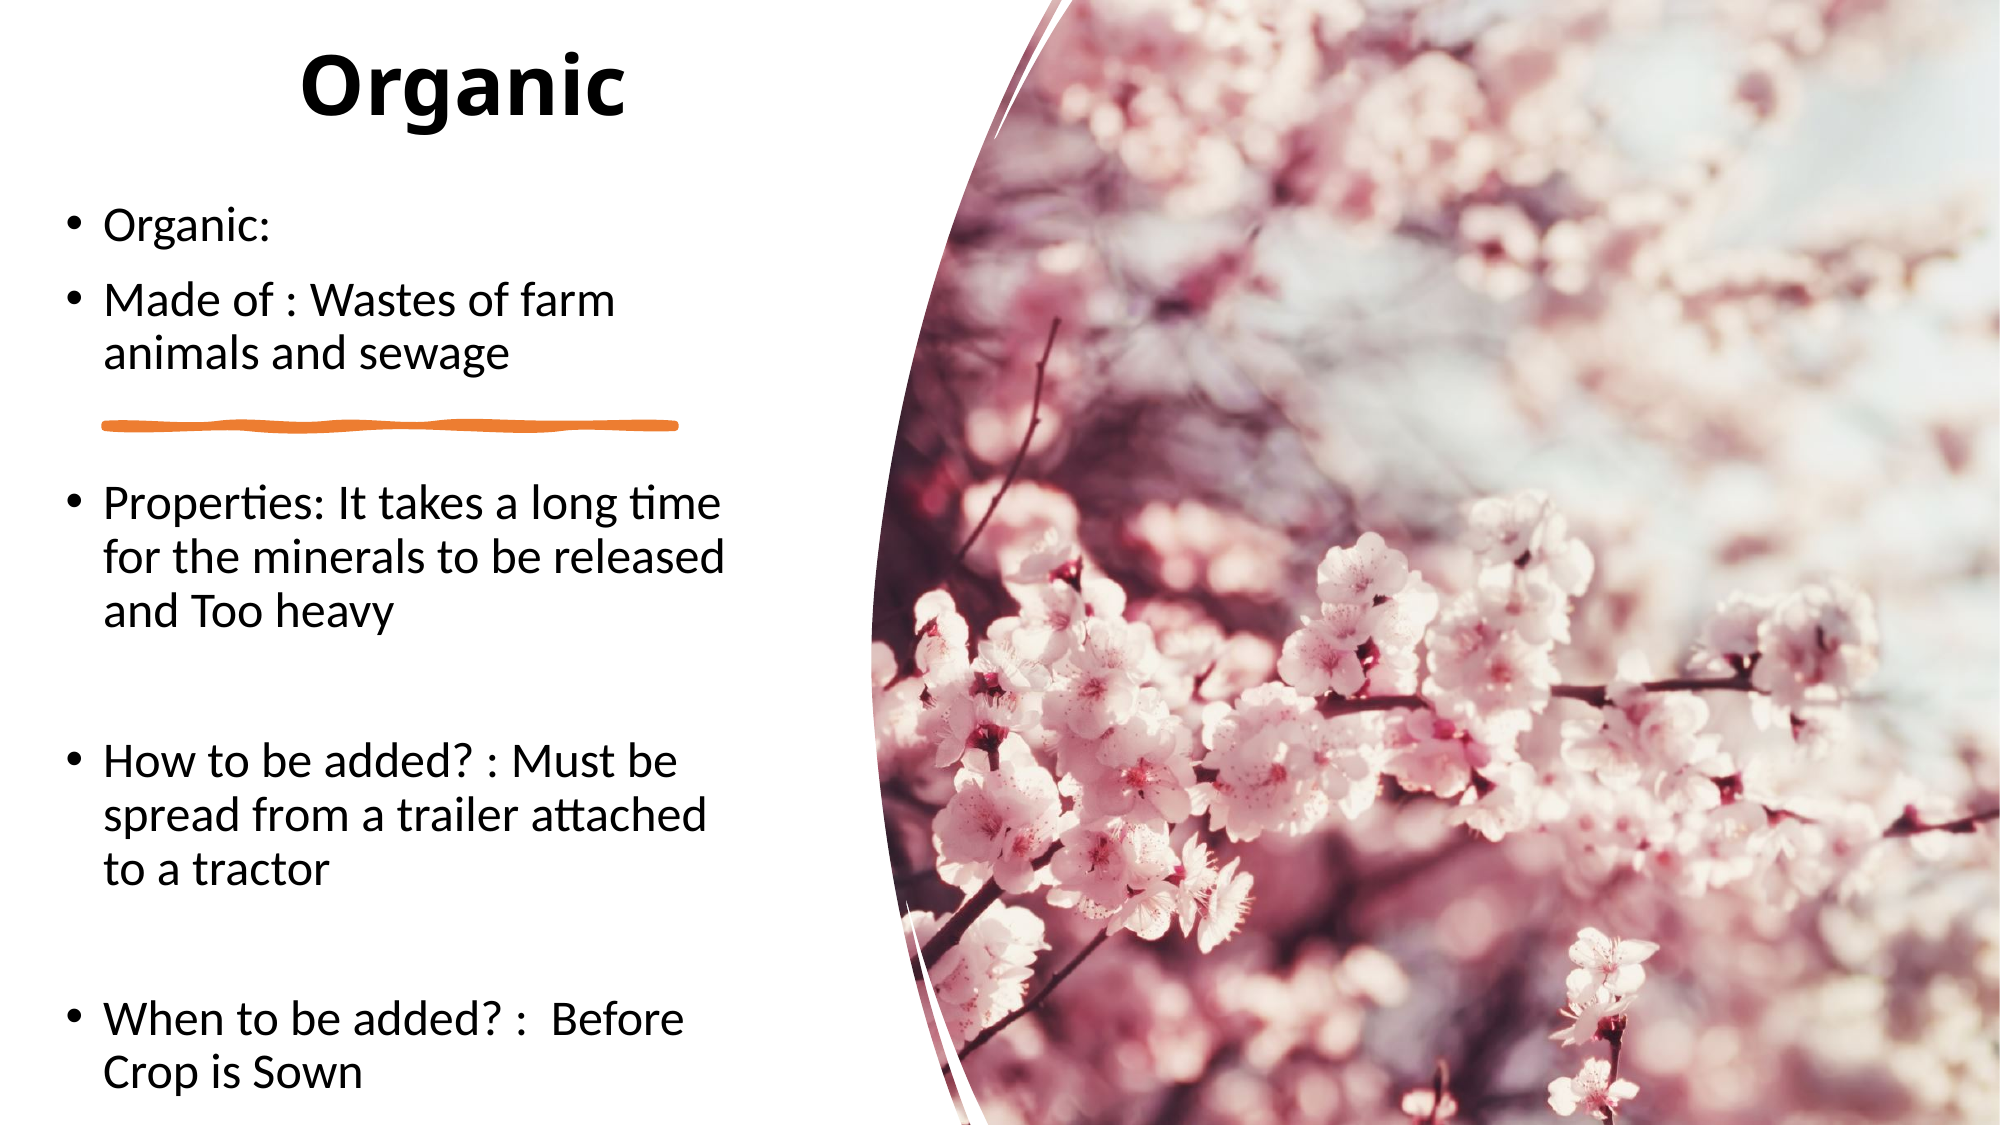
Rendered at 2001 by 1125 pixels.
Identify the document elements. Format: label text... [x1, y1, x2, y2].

text_box [0, 141, 871, 1125]
title Organic [0, 0, 871, 141]
picture [871, 0, 2000, 1125]
list Organic: Made of : Wastes of farm animals and sewage Properties: It takes a long time for the minerals to be released and Too heavy How to be added? : Must be spread from a trailer attached to a tractor When to be added? : Before Crop is Sown [50, 190, 747, 736]
